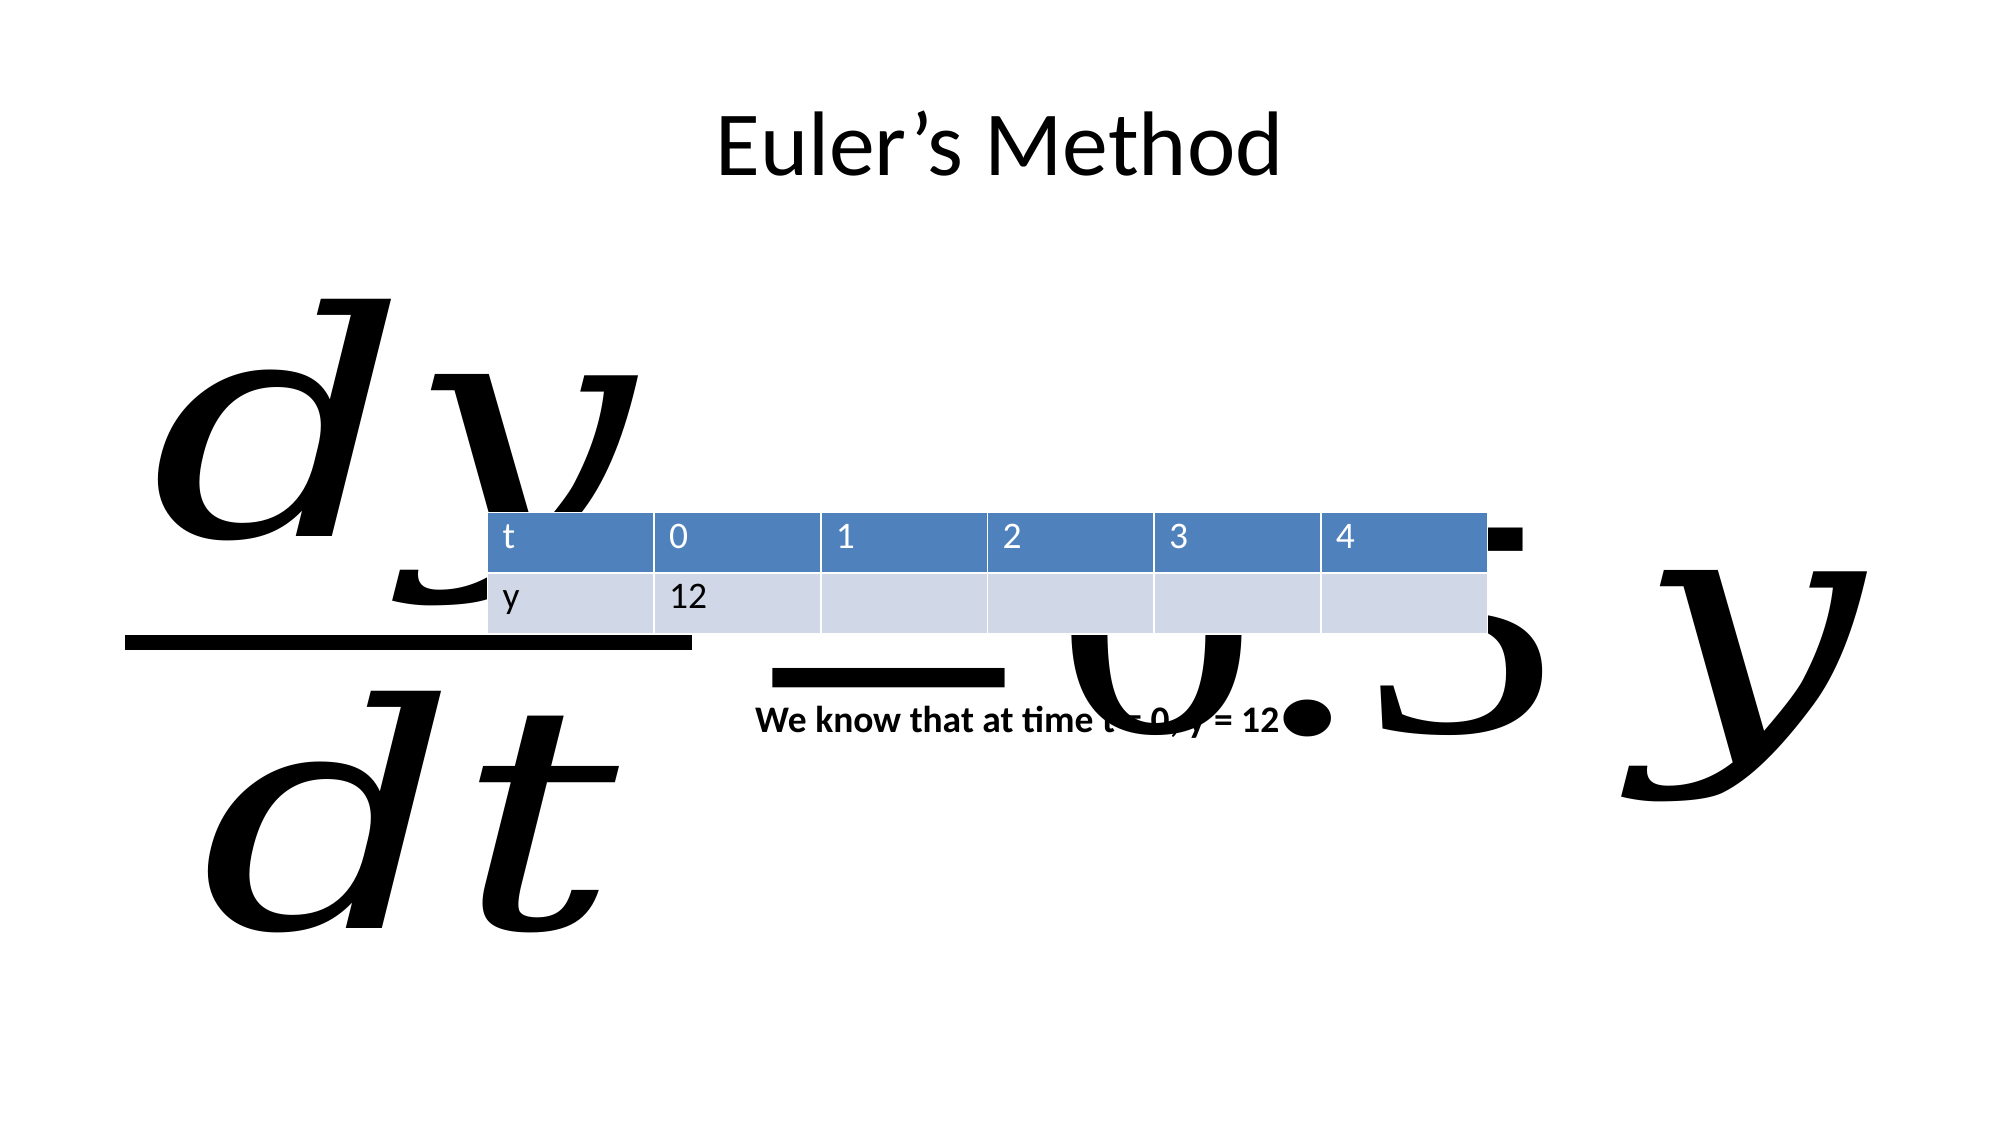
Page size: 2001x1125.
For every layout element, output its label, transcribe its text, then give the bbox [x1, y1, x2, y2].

title Euler’s Method [99, 45, 1900, 233]
table_cell [988, 574, 1153, 633]
table_header 1 [822, 513, 987, 572]
table_header t [488, 513, 653, 572]
table_cell 12 [655, 574, 820, 633]
table_header 3 [1155, 513, 1320, 572]
table_cell [1155, 574, 1320, 633]
text_box We know that at time t = 0, y = 12 [740, 687, 1295, 748]
table_header 4 [1322, 513, 1487, 572]
table_cell [822, 574, 987, 633]
table_header 2 [988, 513, 1153, 572]
table_cell y [488, 574, 653, 633]
table_header 0 [655, 513, 820, 572]
table_cell [1322, 574, 1487, 633]
